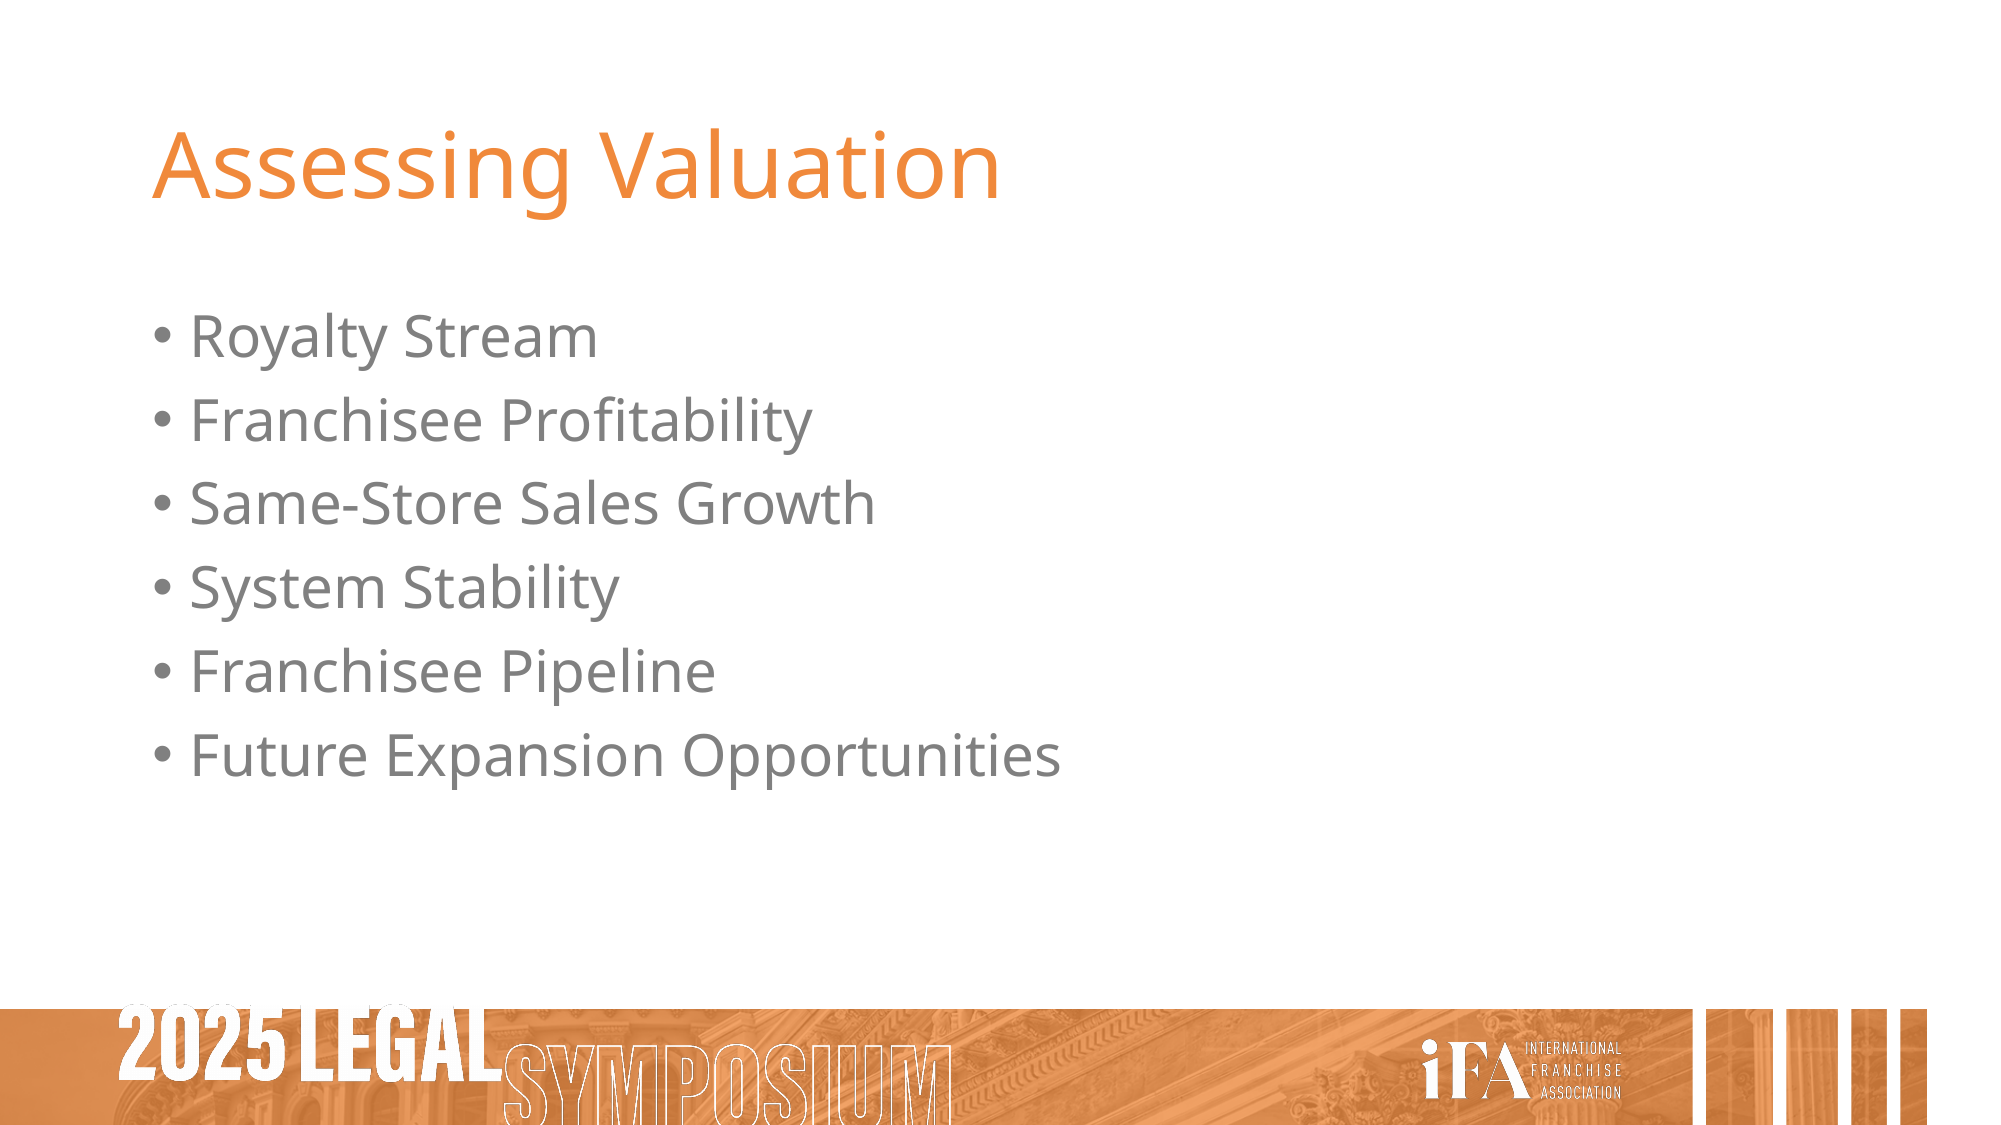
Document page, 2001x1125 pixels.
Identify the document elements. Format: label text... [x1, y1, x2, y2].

picture [1706, 1009, 1773, 1125]
picture [1852, 1009, 1886, 1125]
picture [1787, 1009, 1837, 1125]
picture [0, 960, 1692, 1125]
picture [1901, 1009, 1927, 1125]
title Assessing Valuation [137, 59, 1863, 278]
list Royalty Stream Franchisee Profitability Same-Store Sales Growth System Stability Franchisee Pipeline Future Expansion Opportunities [137, 299, 1863, 851]
